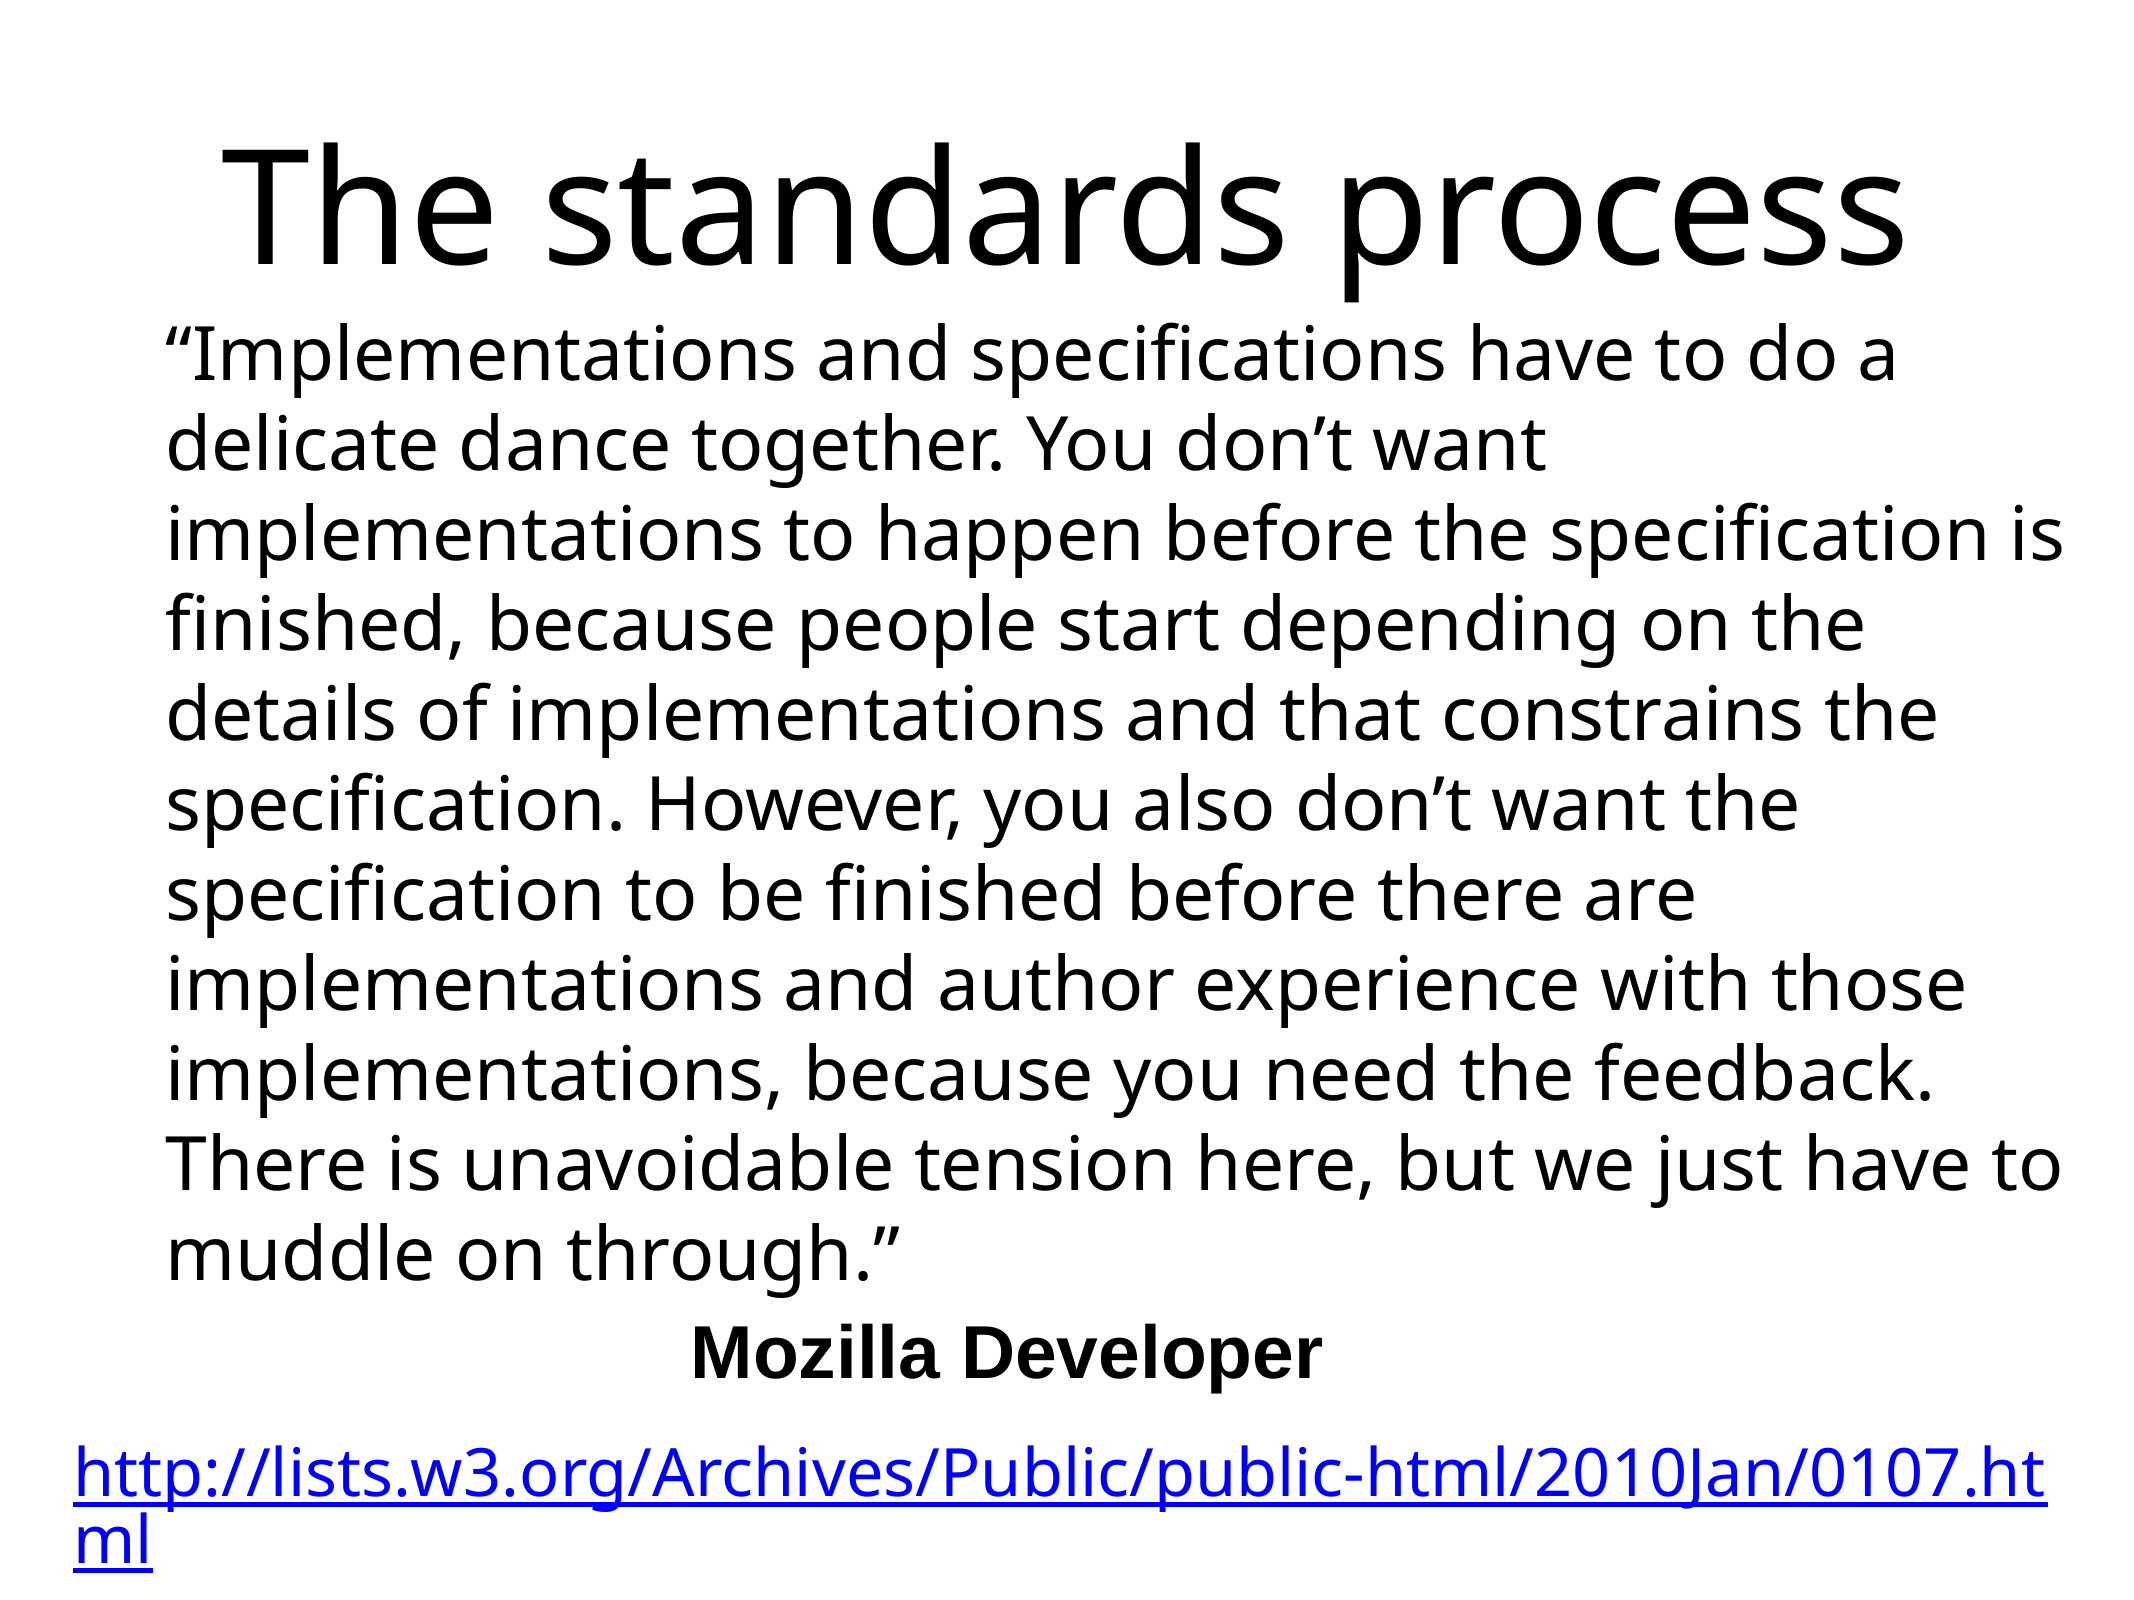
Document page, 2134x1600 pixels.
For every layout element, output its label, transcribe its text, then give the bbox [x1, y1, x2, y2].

text_box Mozilla Developer [682, 1304, 1333, 1403]
text_box http://lists.w3.org/Archives/Public/public-html/2010Jan/0107.html [65, 1421, 2069, 1529]
text_box “Implementations and specifications have to do a delicate dance together. You don’t want implementations to happen before the specification is finished, because people start depending on the details of implementations and that constrains the specification. However, you also don’t want the specification to be finished before there are implementations and author experience with those implementations, because you need the feedback. There is unavoidable tension here, but we just have to muddle on through.” [157, 296, 2103, 1304]
title The standards process [155, 95, 1978, 307]
